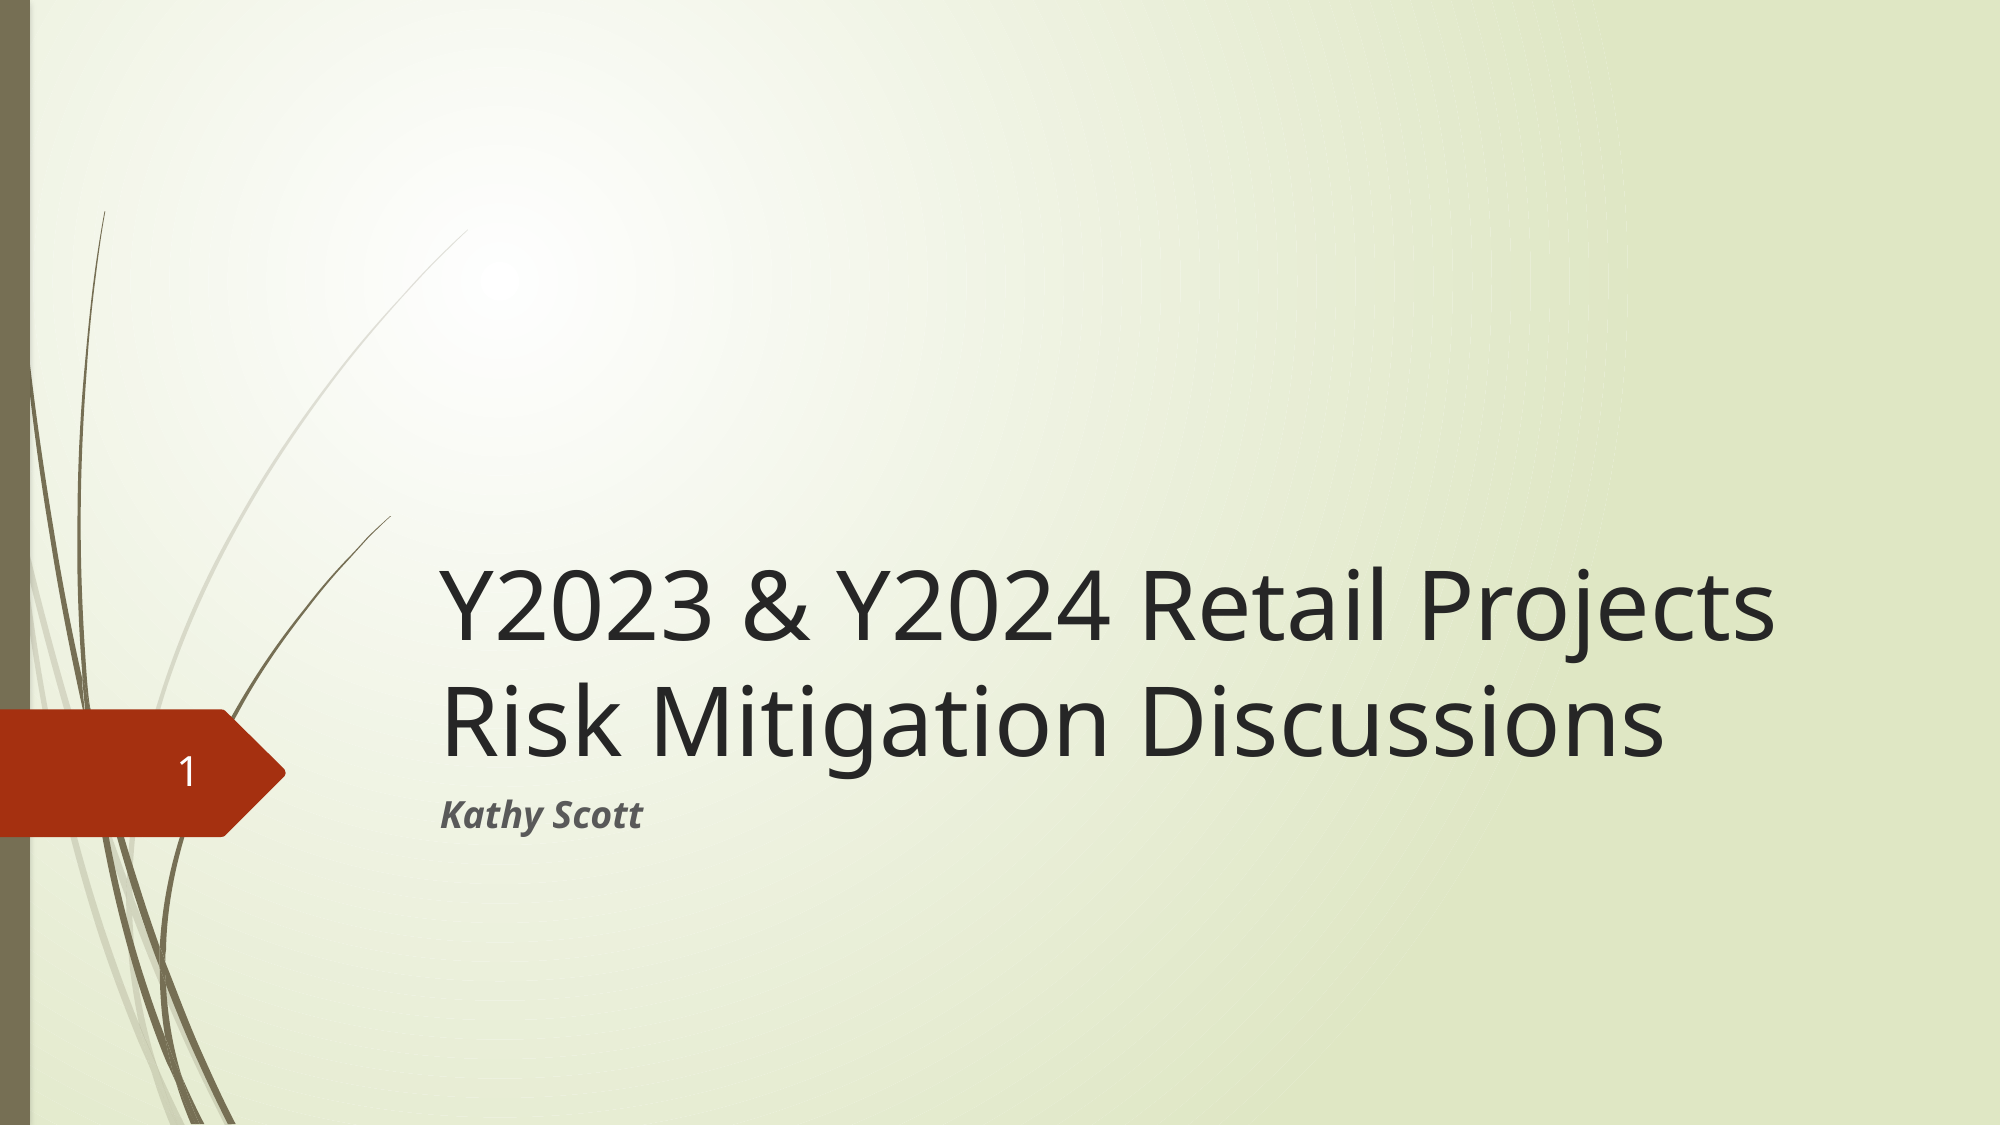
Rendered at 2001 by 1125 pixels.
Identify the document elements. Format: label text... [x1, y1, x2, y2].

title Y2023 & Y2024 Retail Projects Risk Mitigation Discussions [424, 412, 1984, 784]
slide_number 1 [87, 743, 216, 803]
subtitle Kathy Scott [424, 783, 1888, 969]
